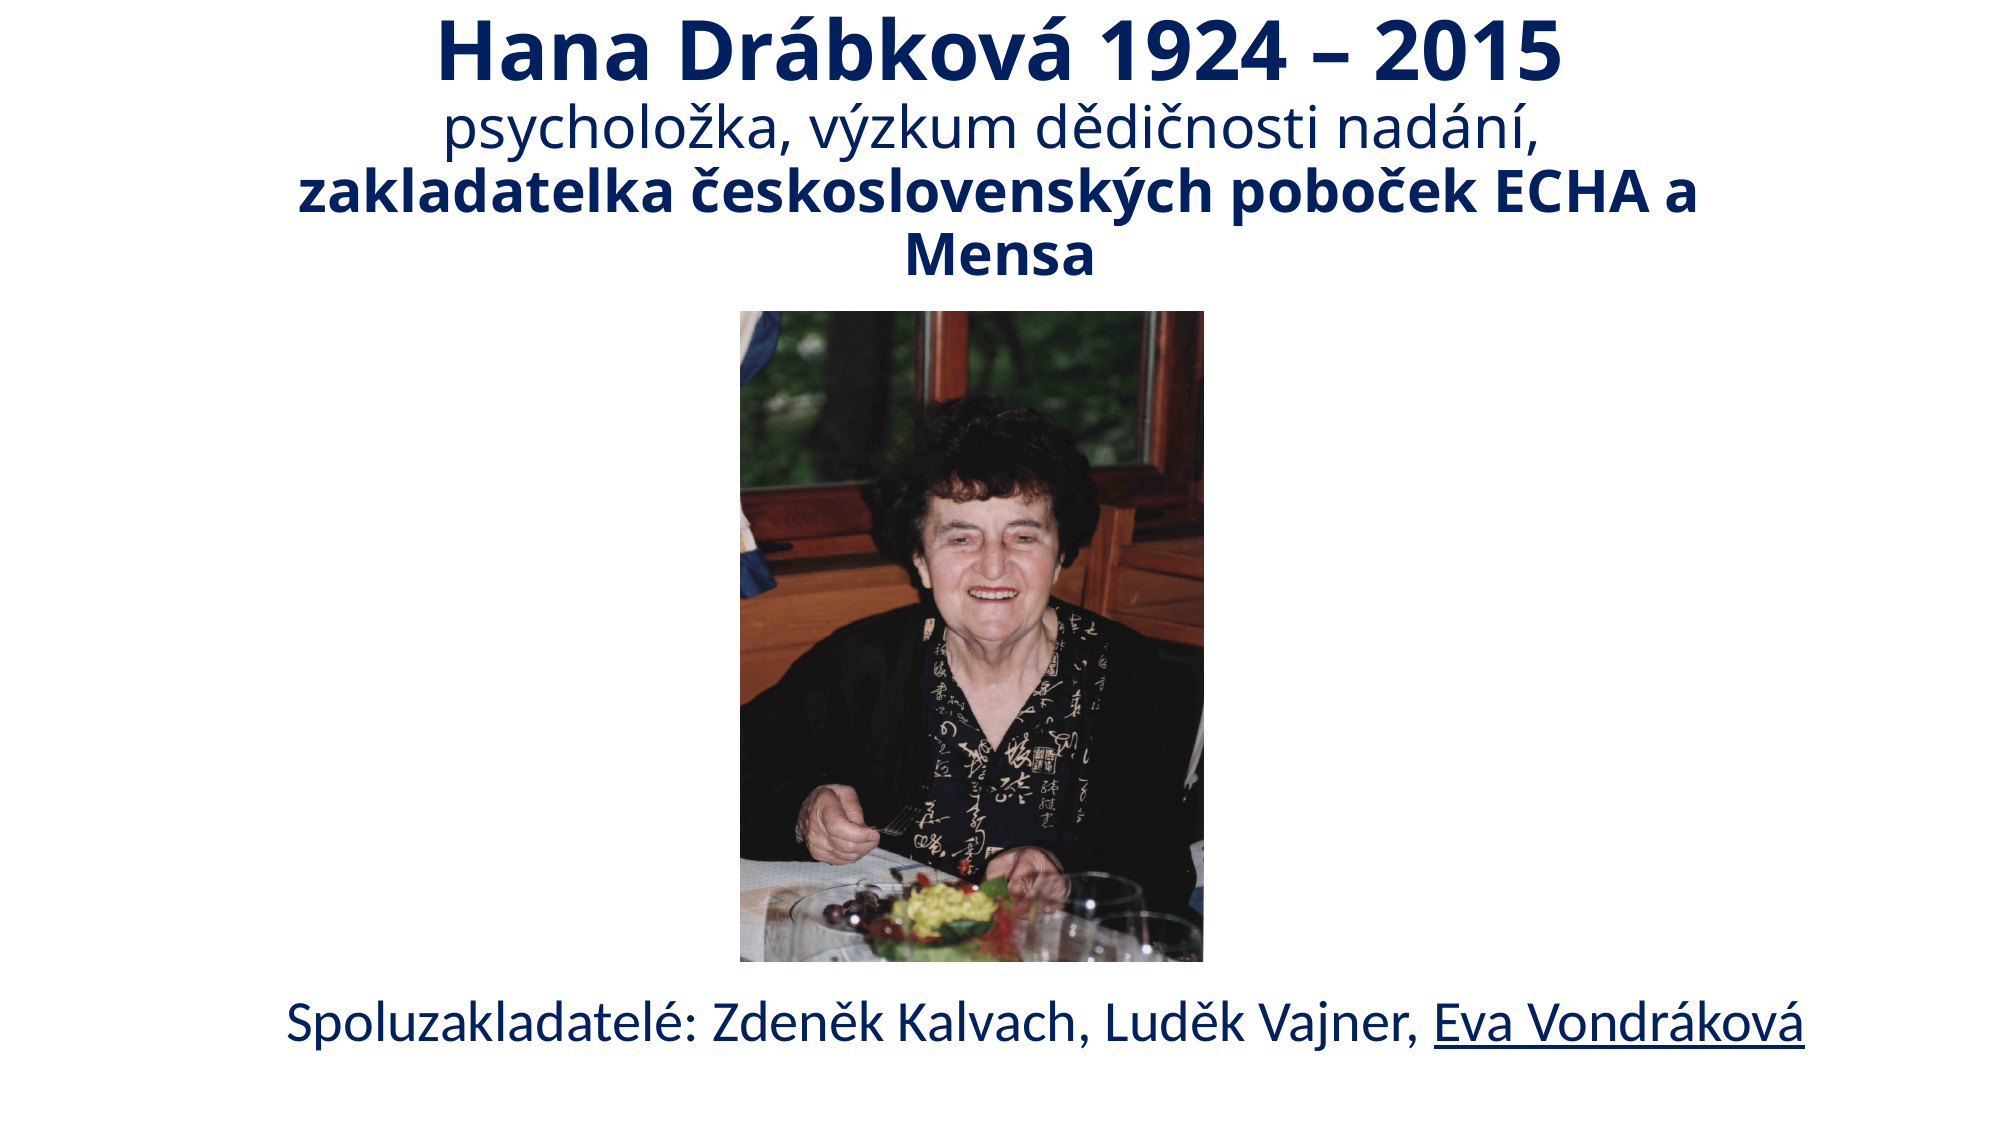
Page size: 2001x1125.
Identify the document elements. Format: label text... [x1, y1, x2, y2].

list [740, 311, 1204, 962]
title Hana Drábková 1924 – 2015 psycholožka, výzkum dědičnosti nadání, zakladatelka československých poboček ECHA a Mensa [260, 0, 1739, 297]
text_box Spoluzakladatelé: Zdeněk Kalvach, Luděk Vajner, Eva Vondráková [220, 975, 1844, 1125]
